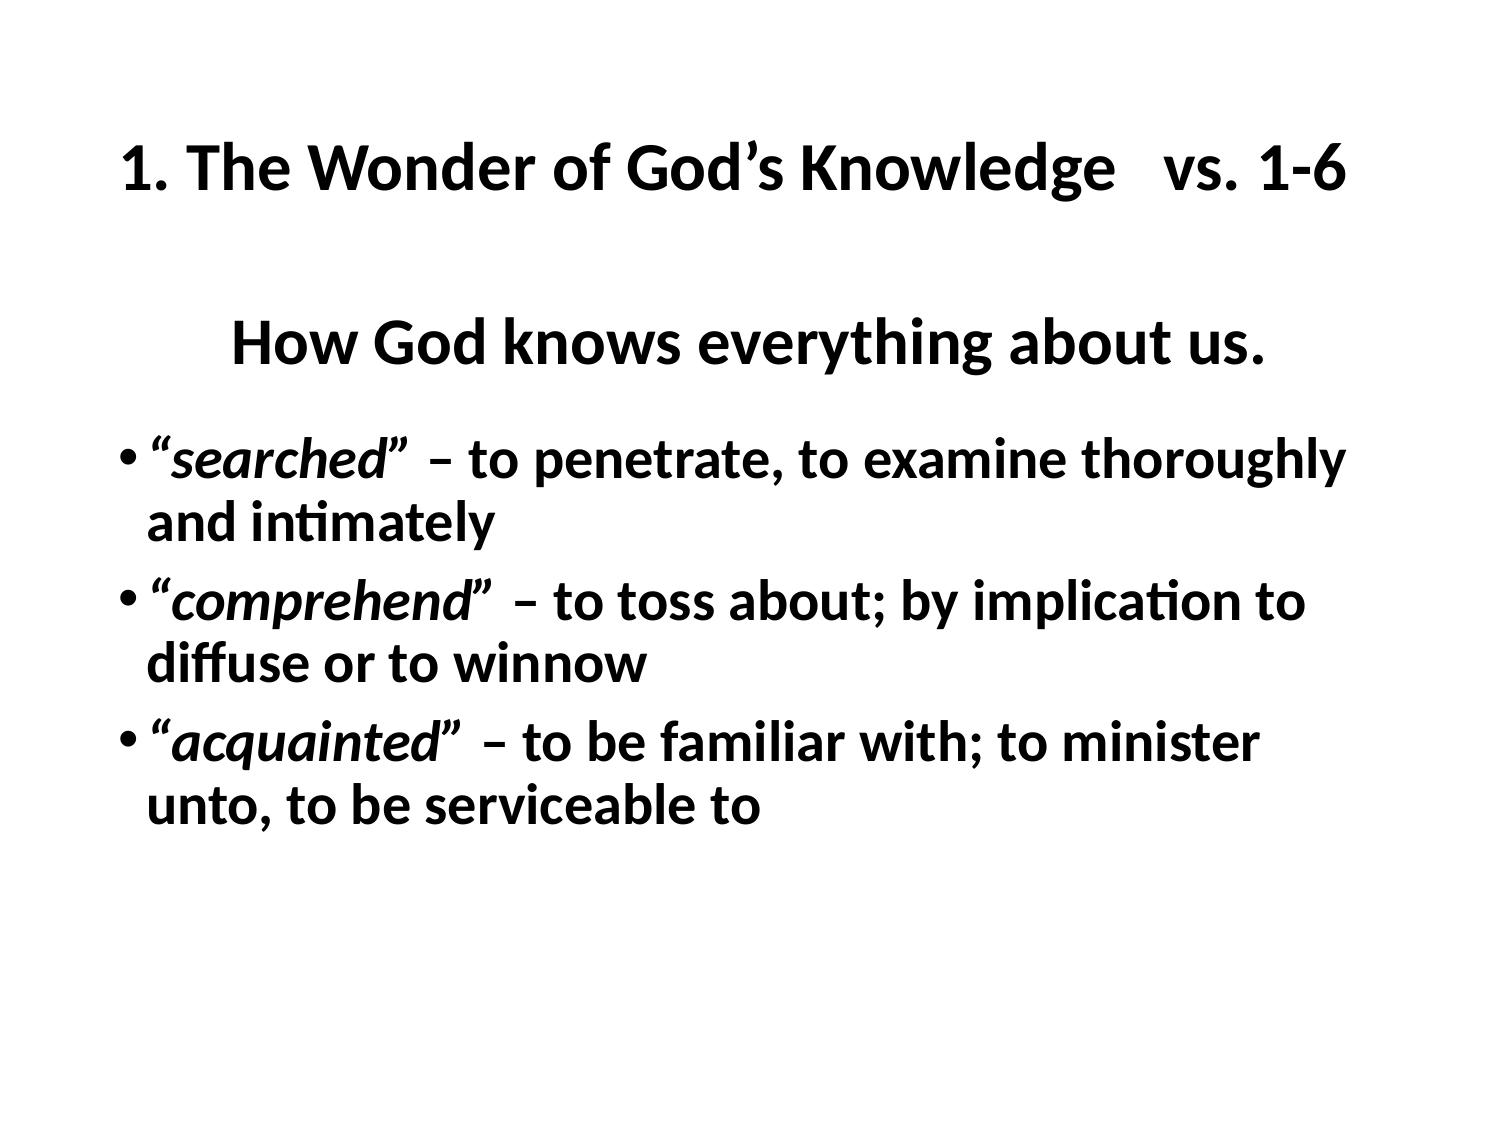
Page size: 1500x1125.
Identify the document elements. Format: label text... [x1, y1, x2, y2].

title 1. The Wonder of God’s Knowledge vs. 1-6 [103, 59, 1397, 278]
list How God knows everything about us. “searched” – to penetrate, to examine thoroughly and intimately “comprehend” – to toss about; by implication to diffuse or to winnow “acquainted” – to be familiar with; to minister unto, to be serviceable to [103, 299, 1397, 1014]
